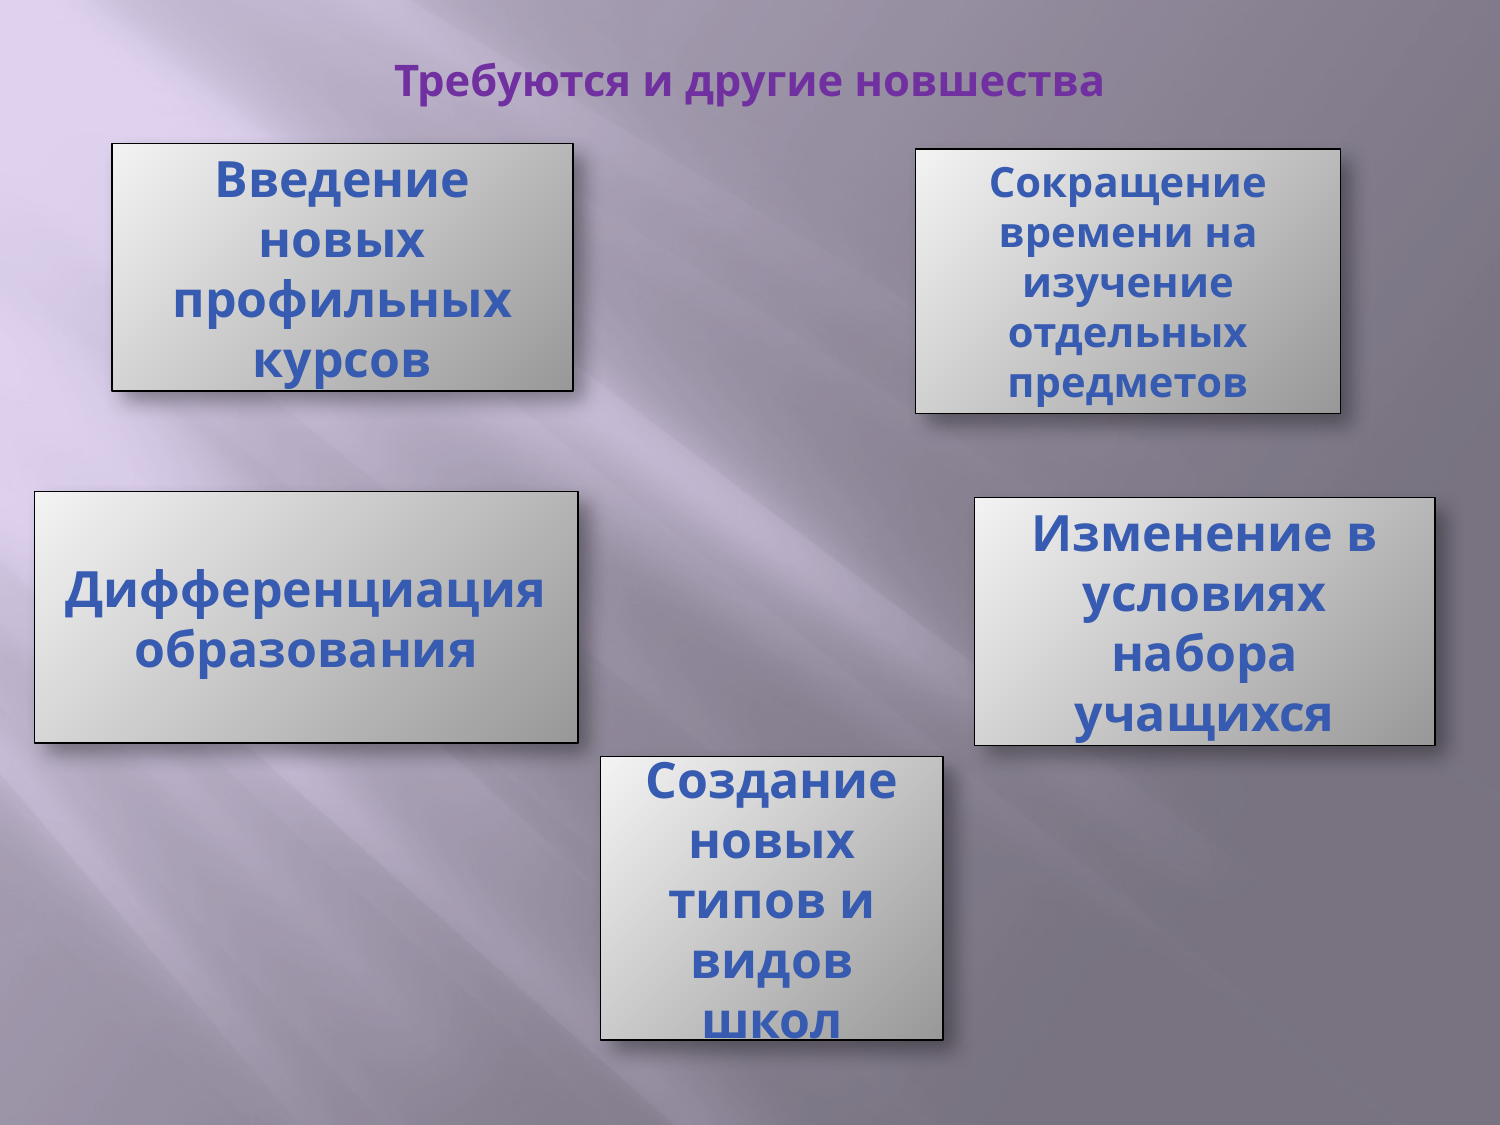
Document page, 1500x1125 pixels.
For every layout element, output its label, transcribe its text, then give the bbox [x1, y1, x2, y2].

text_box Изменение в условиях набора учащихся [974, 497, 1436, 746]
text_box Дифференциация образования [34, 491, 579, 744]
title Требуются и другие новшества [75, 45, 1425, 114]
text_box Введение новых профильных курсов [111, 143, 574, 392]
text_box Сокращение времени на изучение отдельных предметов [915, 148, 1341, 414]
text_box Создание новых типов и видов школ [600, 756, 944, 1041]
